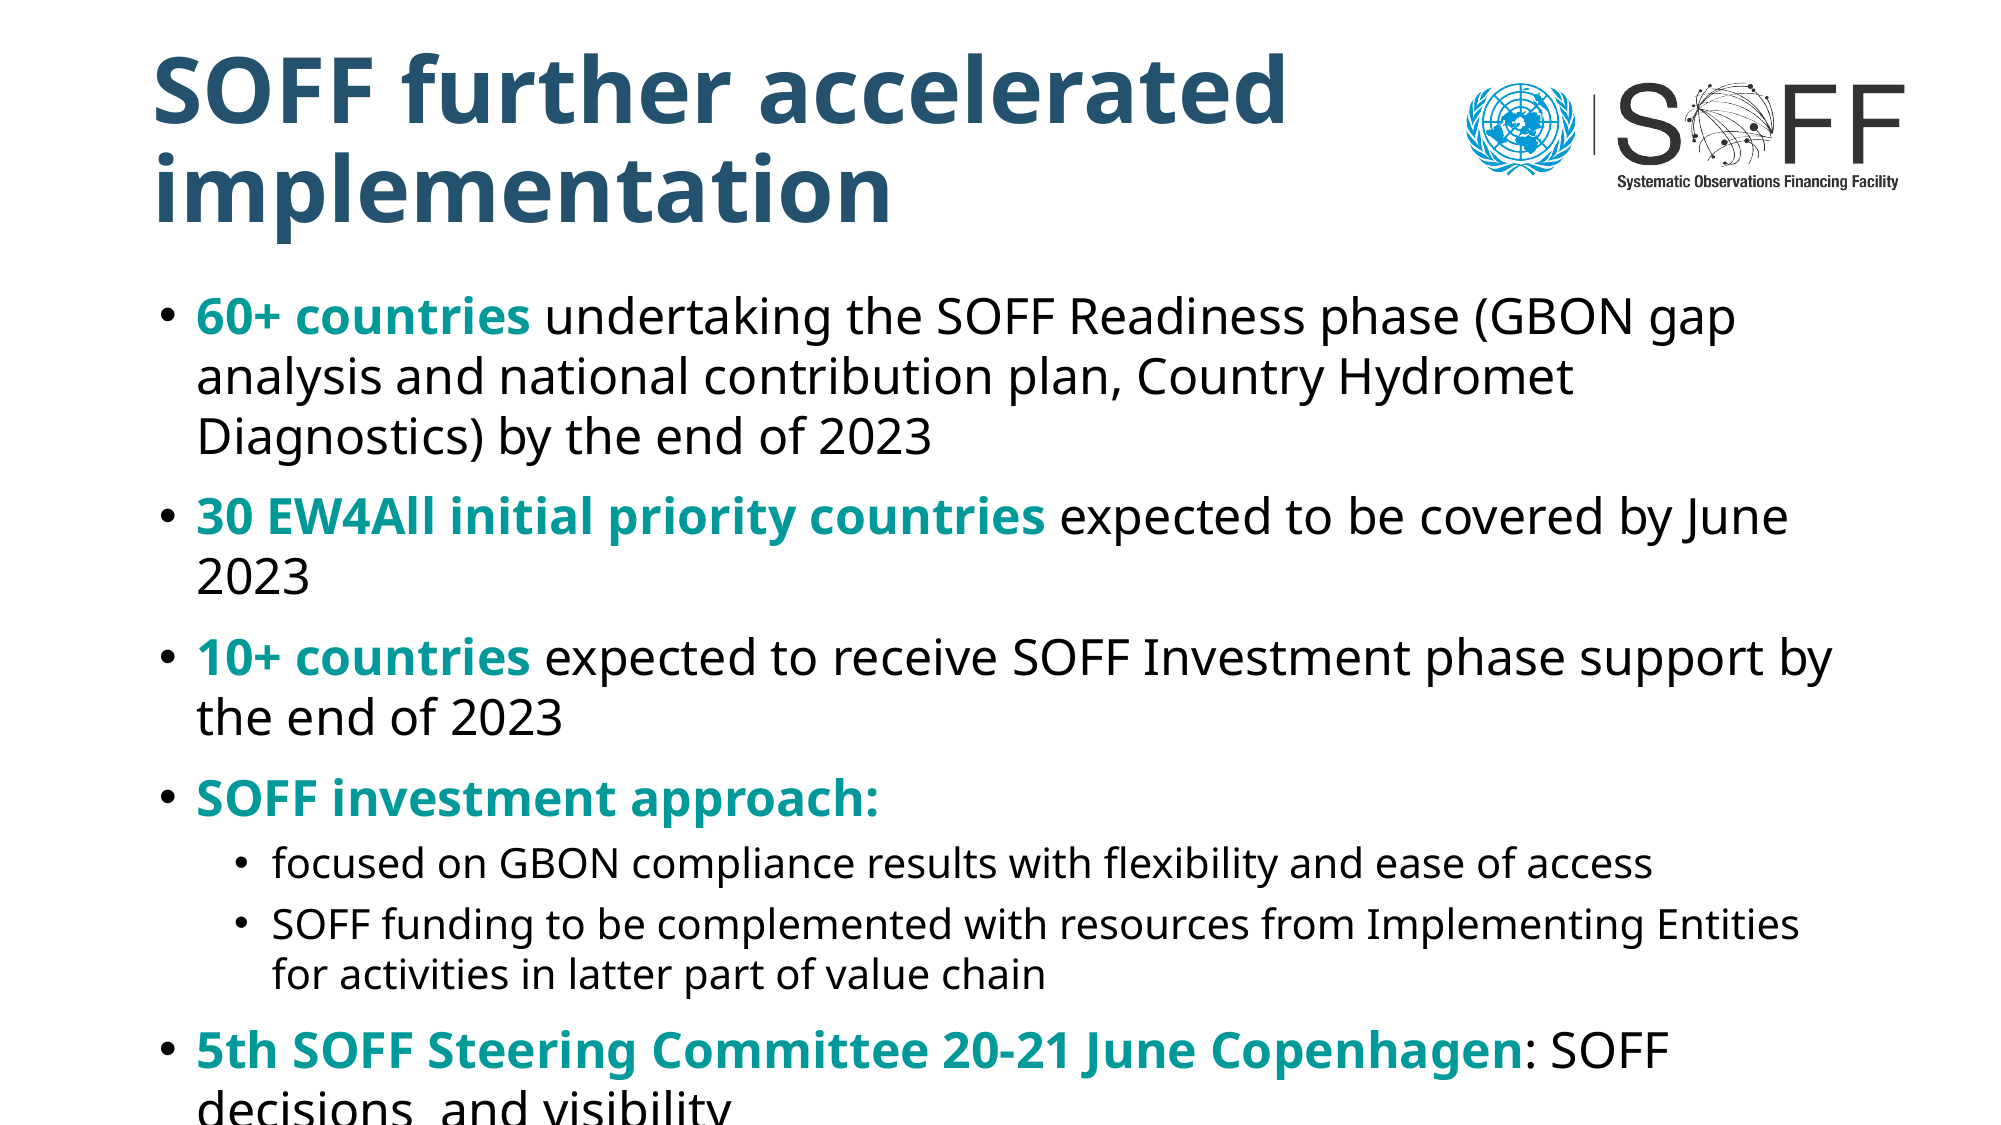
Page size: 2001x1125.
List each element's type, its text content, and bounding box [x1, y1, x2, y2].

title SOFF further accelerated implementation [137, 34, 1413, 252]
list 60+ countries undertaking the SOFF Readiness phase (GBON gap analysis and national contribution plan, Country Hydromet Diagnostics) by the end of 2023 30 EW4All initial priority countries expected to be covered by June 2023 10+ countries expected to receive SOFF Investment phase support by the end of 2023 SOFF investment approach: focused on GBON compliance results with flexibility and ease of access SOFF funding to be complemented with resources from Implementing Entities for activities in latter part of value chain 5th SOFF Steering Committee 20-21 June Copenhagen: SOFF decisions and visibility [144, 276, 1870, 991]
picture [1413, 37, 1960, 234]
